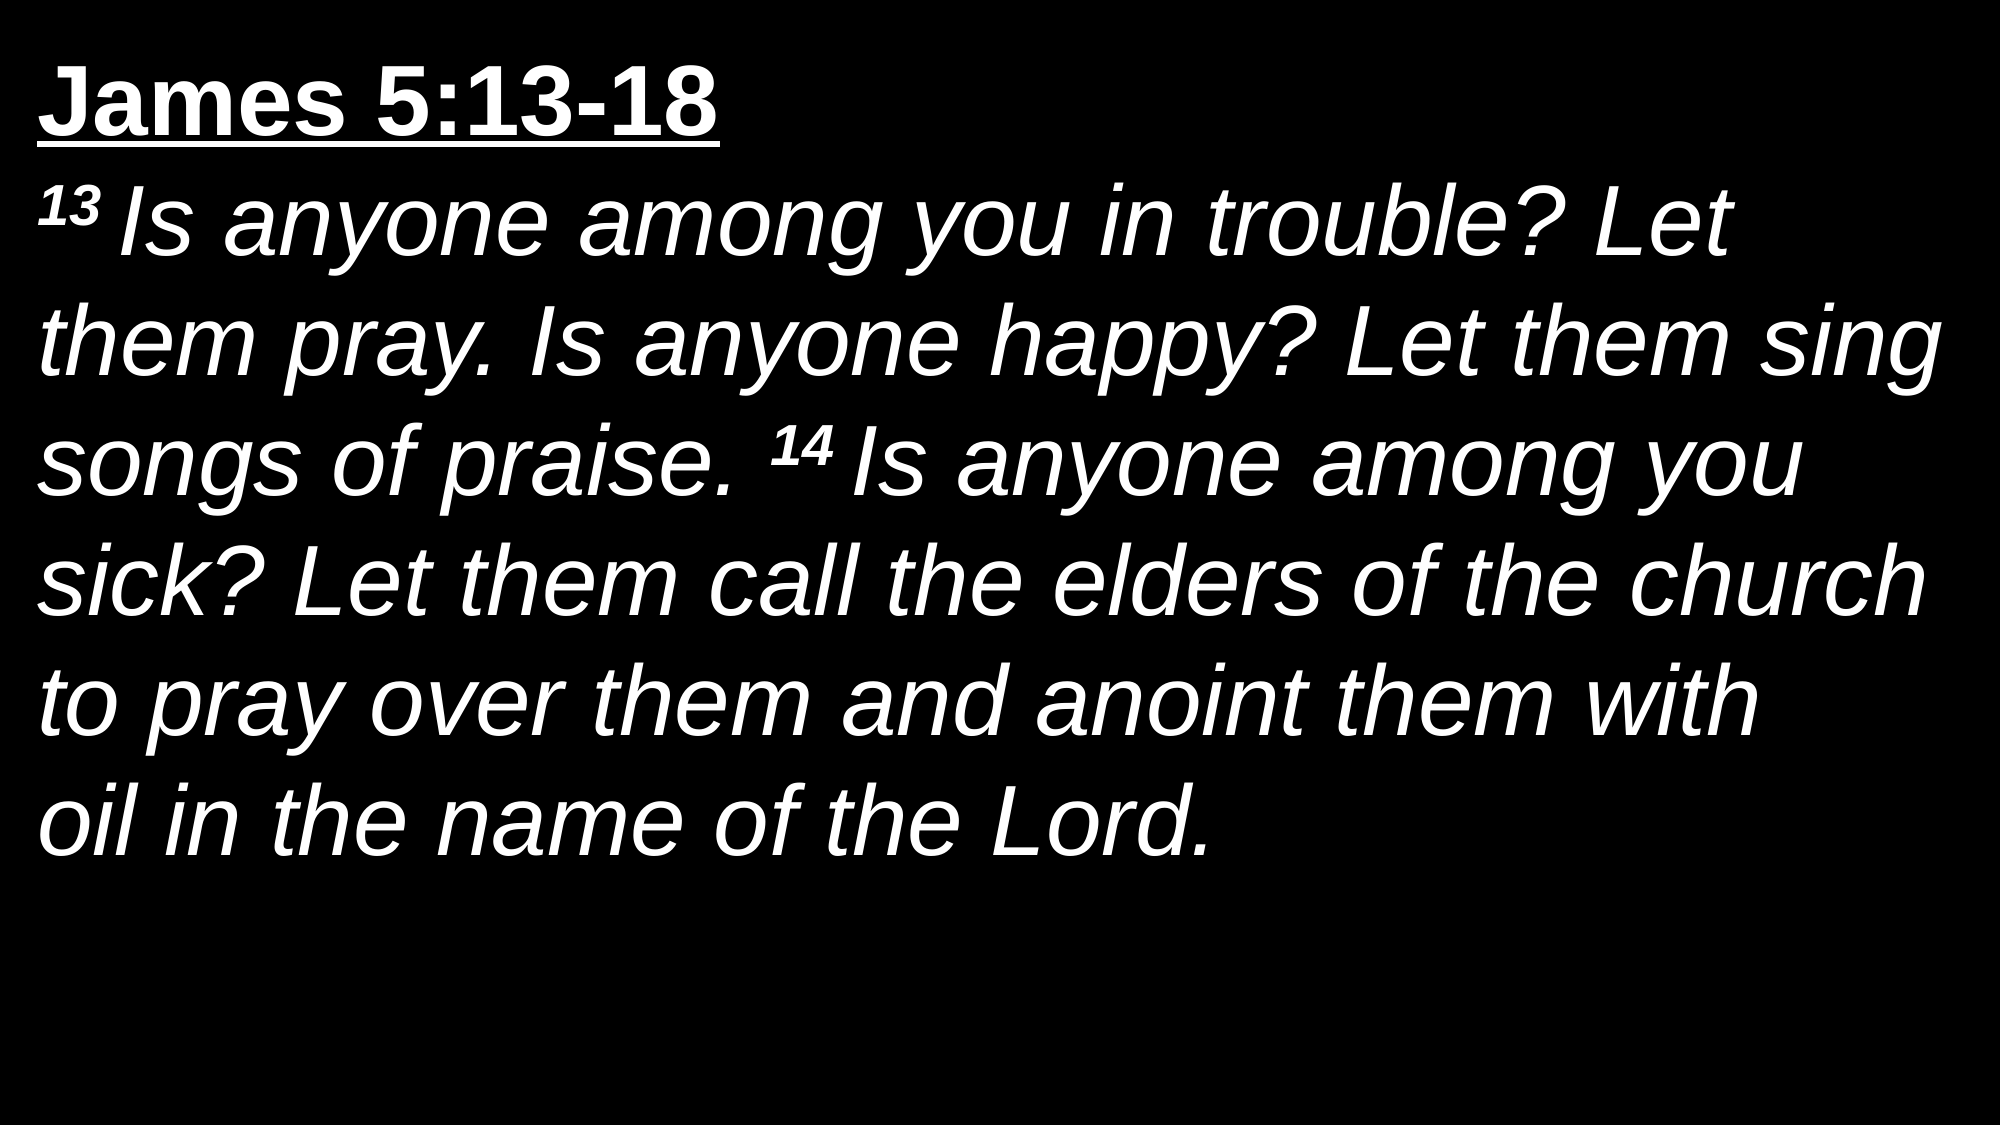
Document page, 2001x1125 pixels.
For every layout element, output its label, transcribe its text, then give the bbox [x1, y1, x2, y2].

text_box James 5:13-18 13 Is anyone among you in trouble? Let them pray. Is anyone happy? Let them sing songs of praise. 14 Is anyone among you sick? Let them call the elders of the church to pray over them and anoint them with oil in the name of the Lord. [22, 28, 1978, 883]
